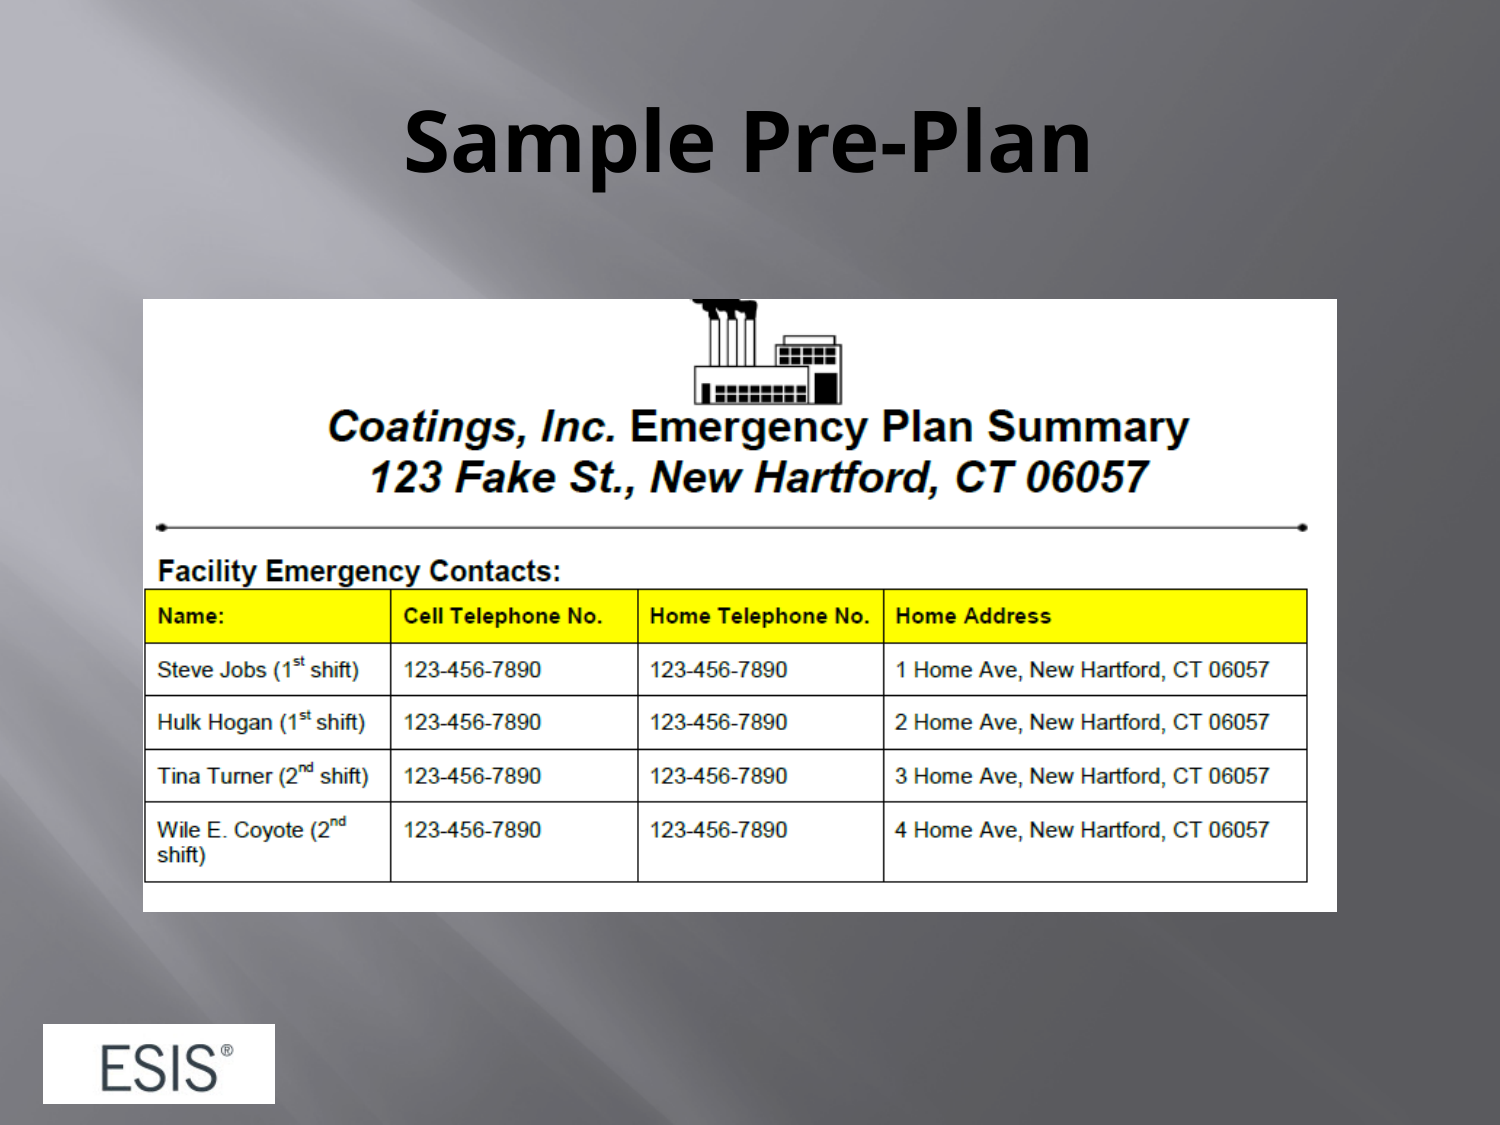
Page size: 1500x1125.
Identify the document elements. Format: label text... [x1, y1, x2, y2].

title Sample Pre-Plan [75, 45, 1425, 233]
picture [43, 1024, 275, 1104]
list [142, 299, 1337, 912]
